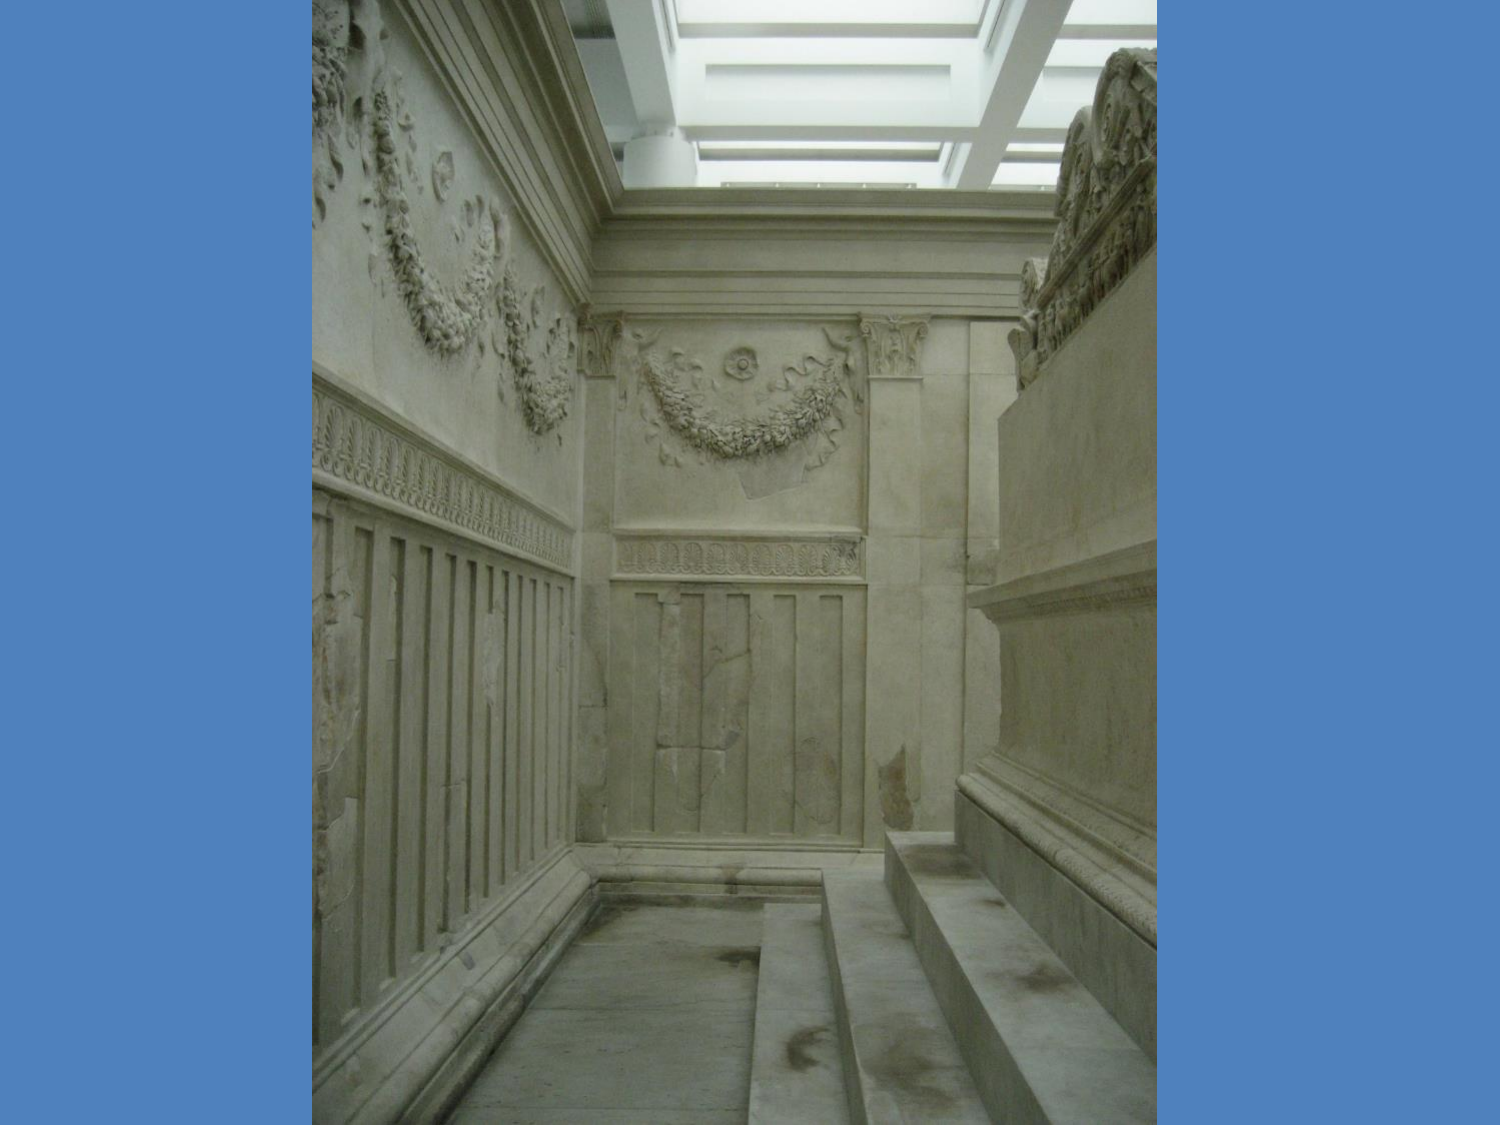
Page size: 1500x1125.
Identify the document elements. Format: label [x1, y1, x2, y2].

picture [312, 0, 1157, 1125]
